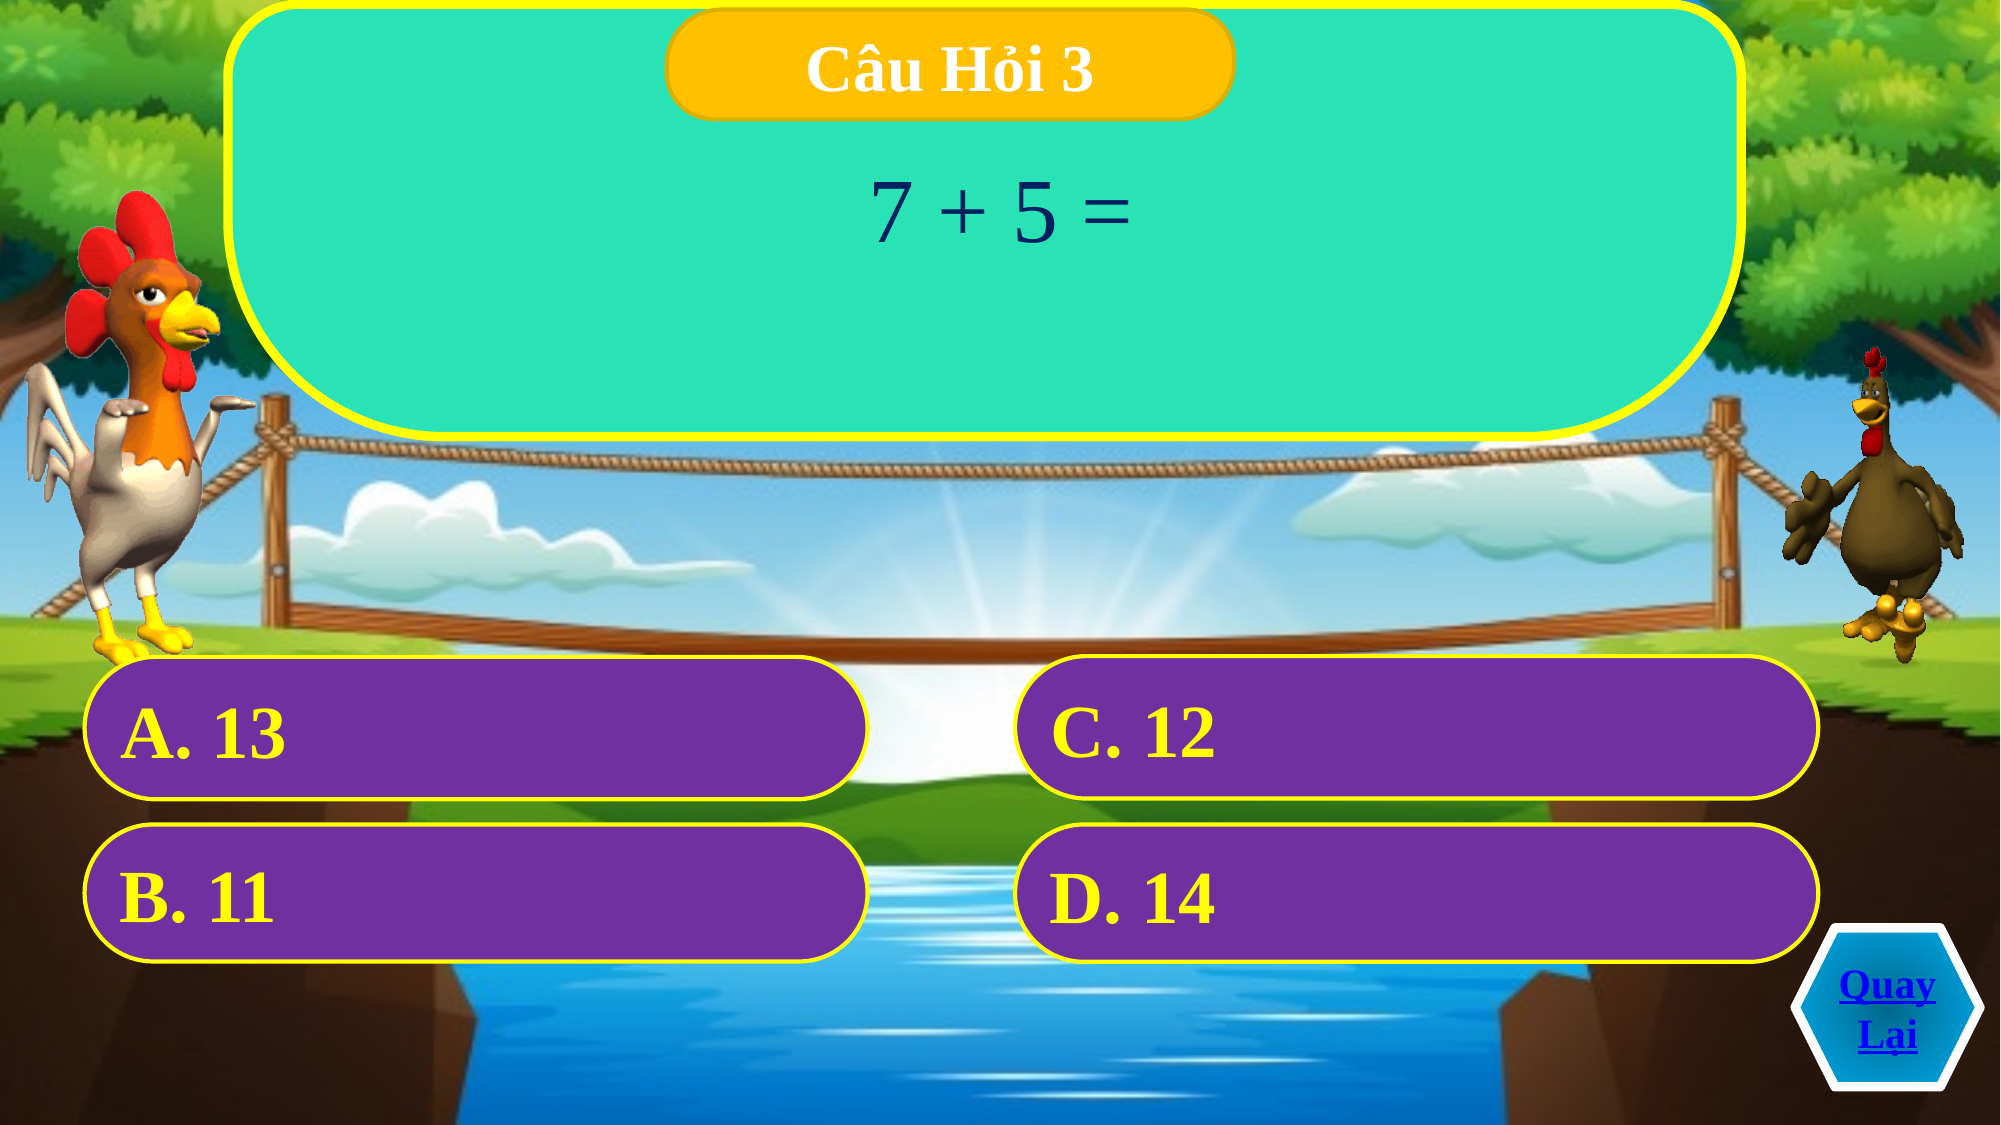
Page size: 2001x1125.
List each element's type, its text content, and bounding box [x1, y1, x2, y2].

text_box B. 11 [82, 822, 870, 964]
text_box C. 12 [1012, 654, 1821, 801]
text_box D. 14 [1012, 822, 1821, 964]
text_box Quay Lại [1793, 925, 1982, 1089]
picture [0, 0, 2001, 1125]
text_box A. 13 [82, 654, 870, 802]
text_box Câu Hỏi 3 [664, 7, 1237, 122]
text_box 7 + 5 = [562, 143, 1440, 269]
text_box [225, 2, 1744, 439]
